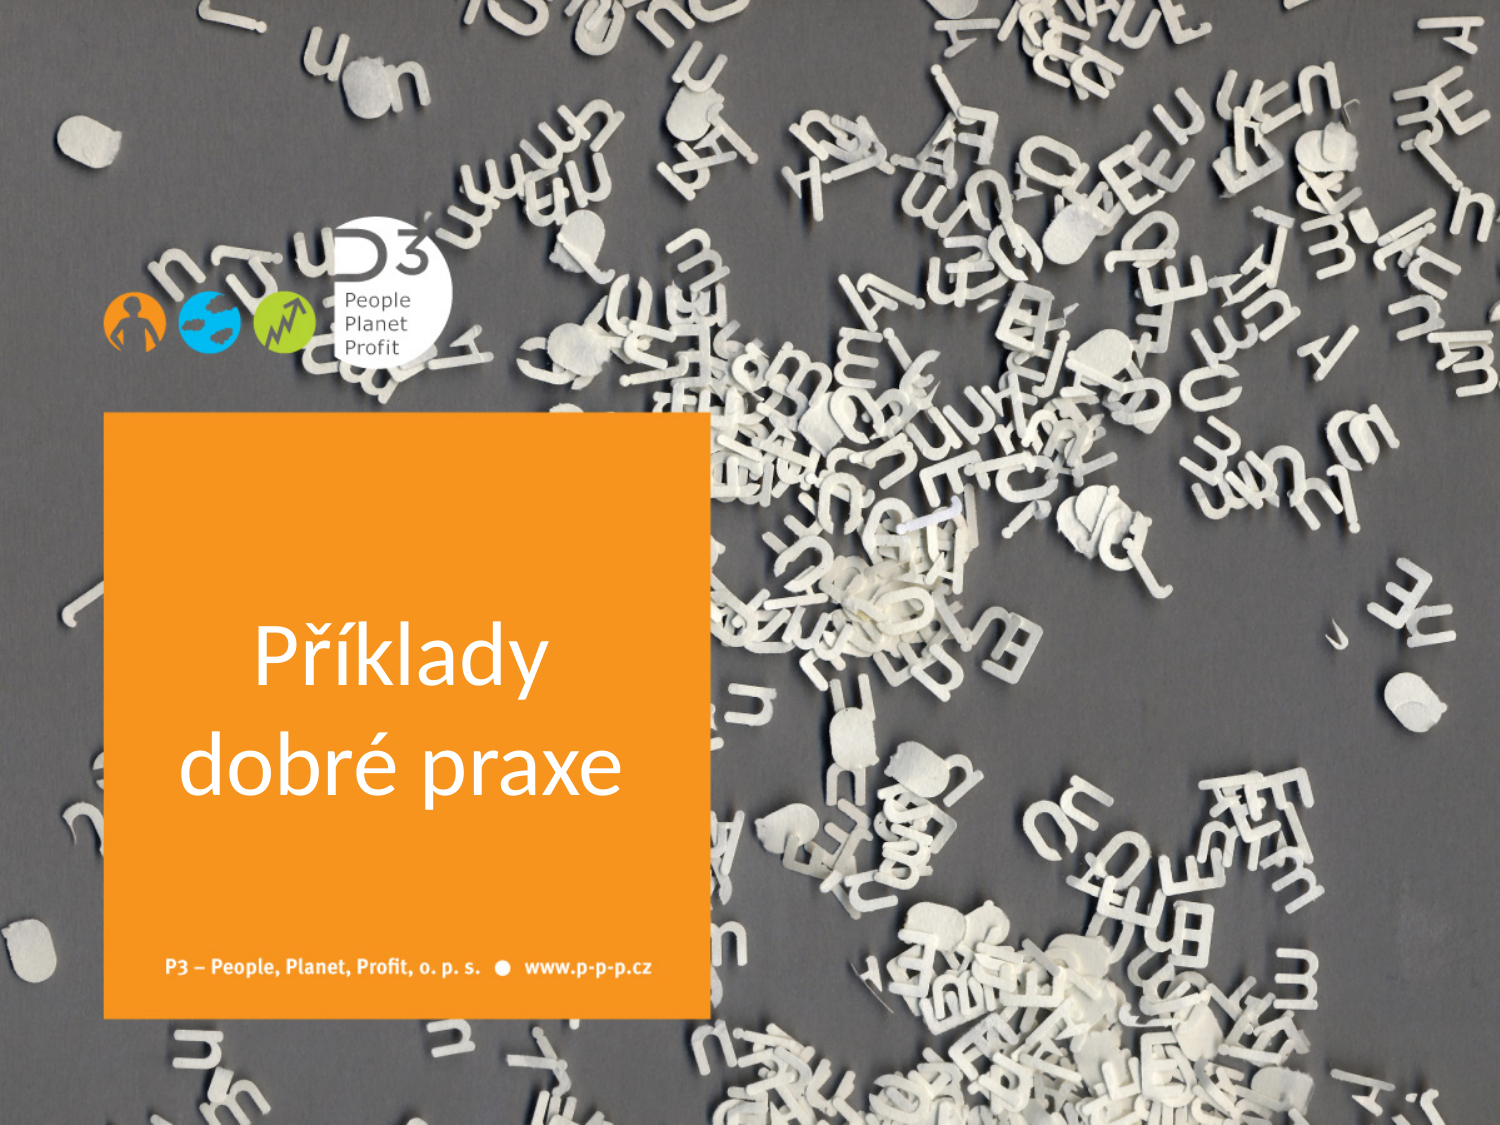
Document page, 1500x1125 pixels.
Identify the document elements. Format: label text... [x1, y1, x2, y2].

text_box Příklady dobré praxe [112, 586, 691, 931]
picture [0, 0, 1500, 1125]
